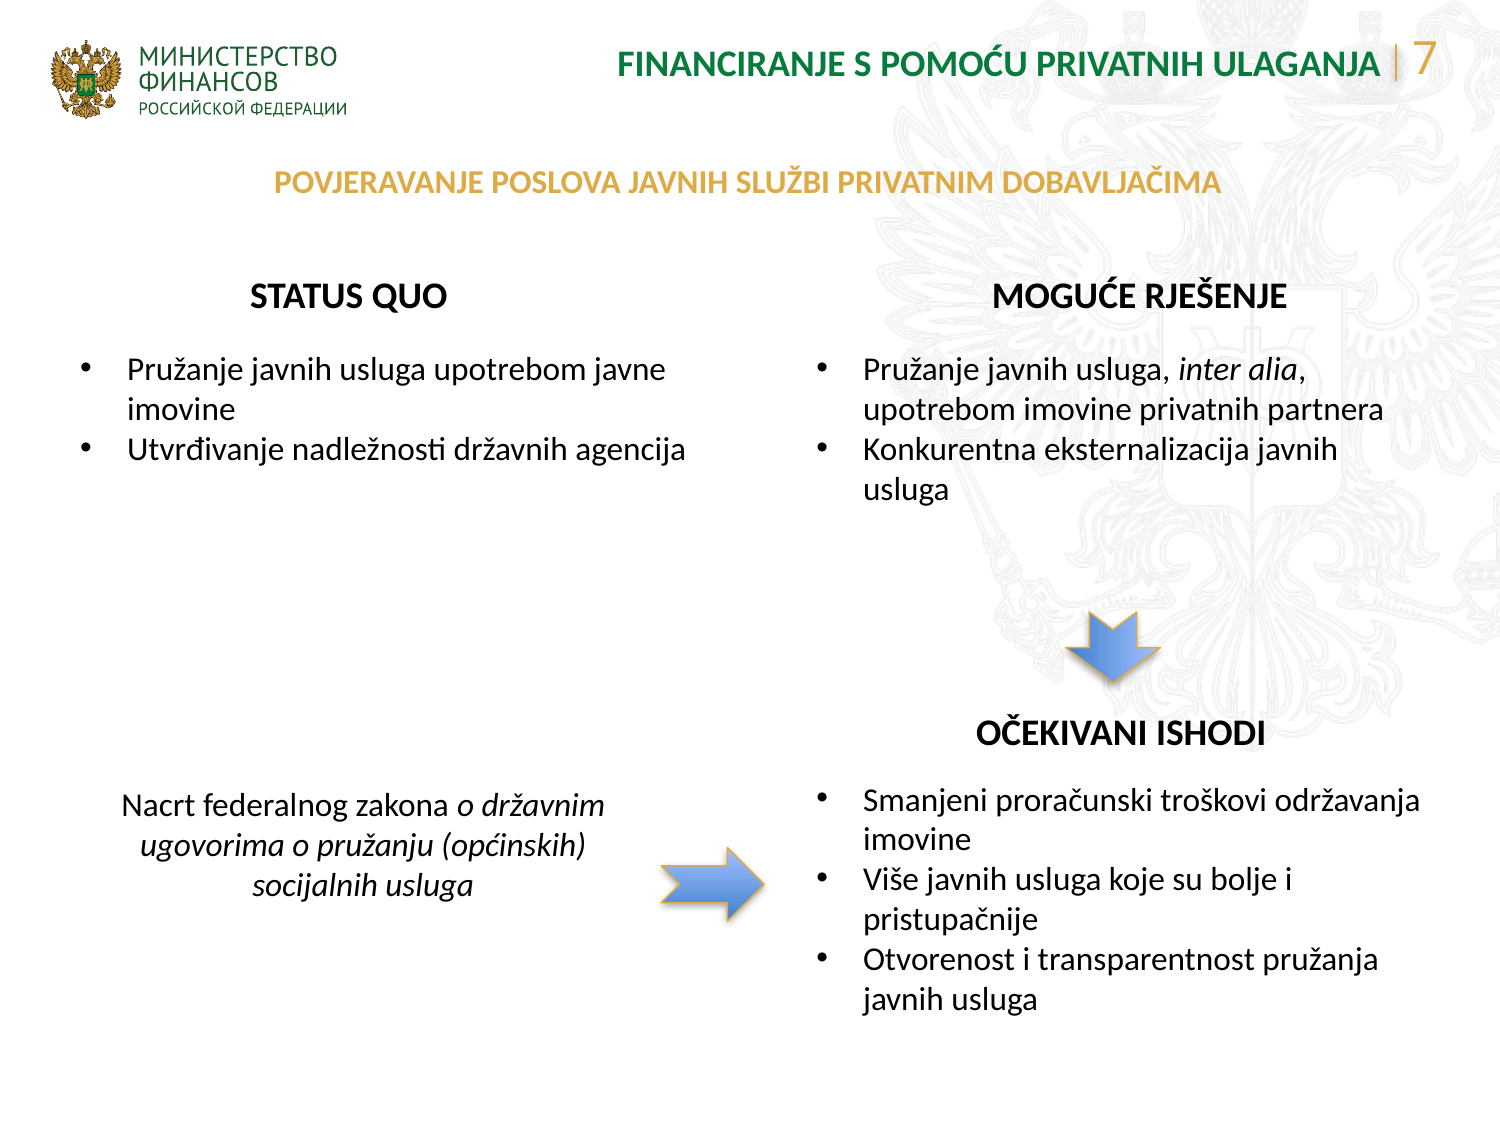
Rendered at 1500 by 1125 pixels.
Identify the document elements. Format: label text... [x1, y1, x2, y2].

text_box Pružanje javnih usluga, inter alia, upotrebom imovine privatnih partnera Konkurentna eksternalizacija javnih usluga [801, 339, 1442, 515]
text_box Nacrt federalnog zakona o državnim ugovorima o pružanju (općinskih) socijalnih usluga [65, 775, 662, 911]
text_box Pružanje javnih usluga upotrebom javne imovine Utvrđivanje nadležnosti državnih agencija [65, 339, 706, 475]
text_box MOGUĆE RJEŠENJE [908, 264, 1372, 324]
text_box POVJERAVANJE POSLOVA JAVNIH SLUŽBI PRIVATNIM DOBAVLJAČIMA [81, 153, 1416, 208]
text_box [1064, 611, 1162, 684]
text_box OČEKIVANI ISHODI Smanjeni proračunski troškovi održavanja imovine Više javnih usluga koje su bolje i pristupačnije Otvorenost i transparentnost pružanja javnih usluga [801, 700, 1442, 1025]
text_box [660, 846, 765, 922]
text_box STATUS QUO [158, 264, 540, 324]
text_box FINANCIRANJE S POMOĆU PRIVATNIH ULAGANJA [334, 31, 1397, 92]
